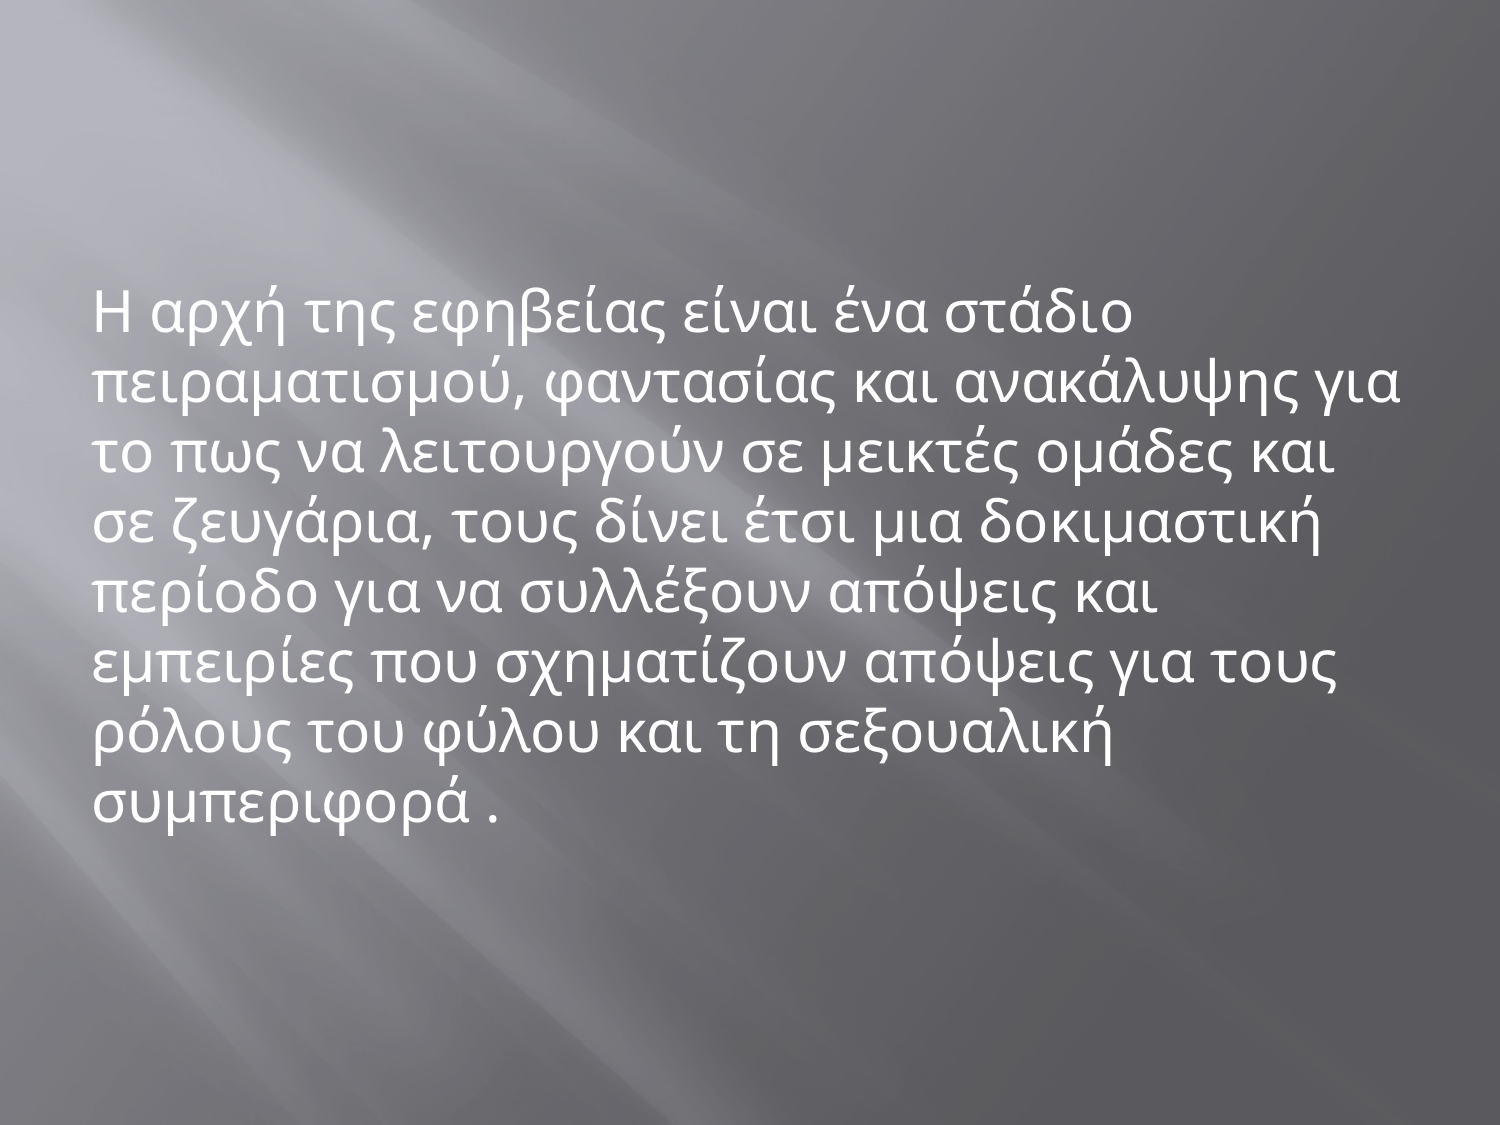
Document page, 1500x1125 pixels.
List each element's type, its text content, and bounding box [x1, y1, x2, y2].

list Η αρχή της εφηβείας είναι ένα στάδιο πειραματισμού, φαντασίας και ανακάλυψης για το πως να λειτουργούν σε μεικτές ομάδες και σε ζευγάρια, τους δίνει έτσι μια δοκιμαστική περίοδο για να συλλέξουν απόψεις και εμπειρίες που σχηματίζουν απόψεις για τους ρόλους του φύλου και τη σεξουαλική συμπεριφορά . [76, 267, 1427, 1040]
